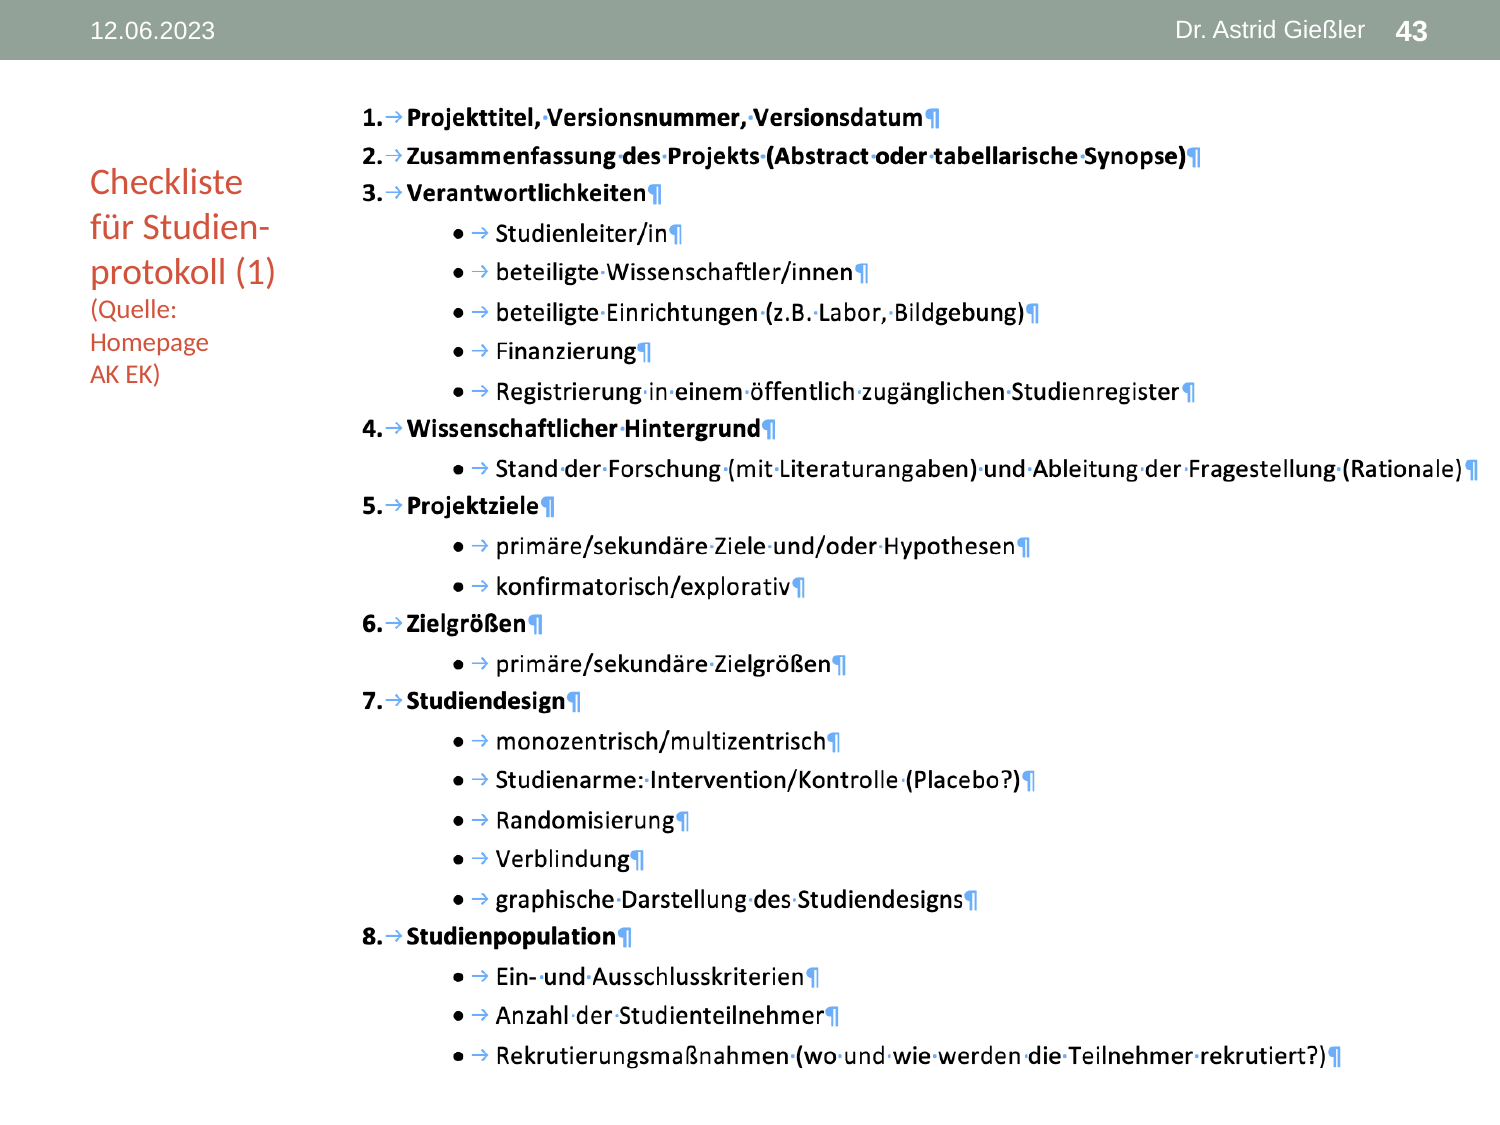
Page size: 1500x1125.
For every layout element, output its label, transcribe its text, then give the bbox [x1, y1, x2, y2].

slide_number 43 [1380, 3, 1470, 58]
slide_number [75, 3, 550, 57]
title Checkliste für Studien-protokoll (1) (Quelle: Homepage AK EK) [75, 87, 303, 459]
picture [334, 105, 1482, 1082]
footer Dr. Astrid Gießler [621, 1, 1381, 56]
